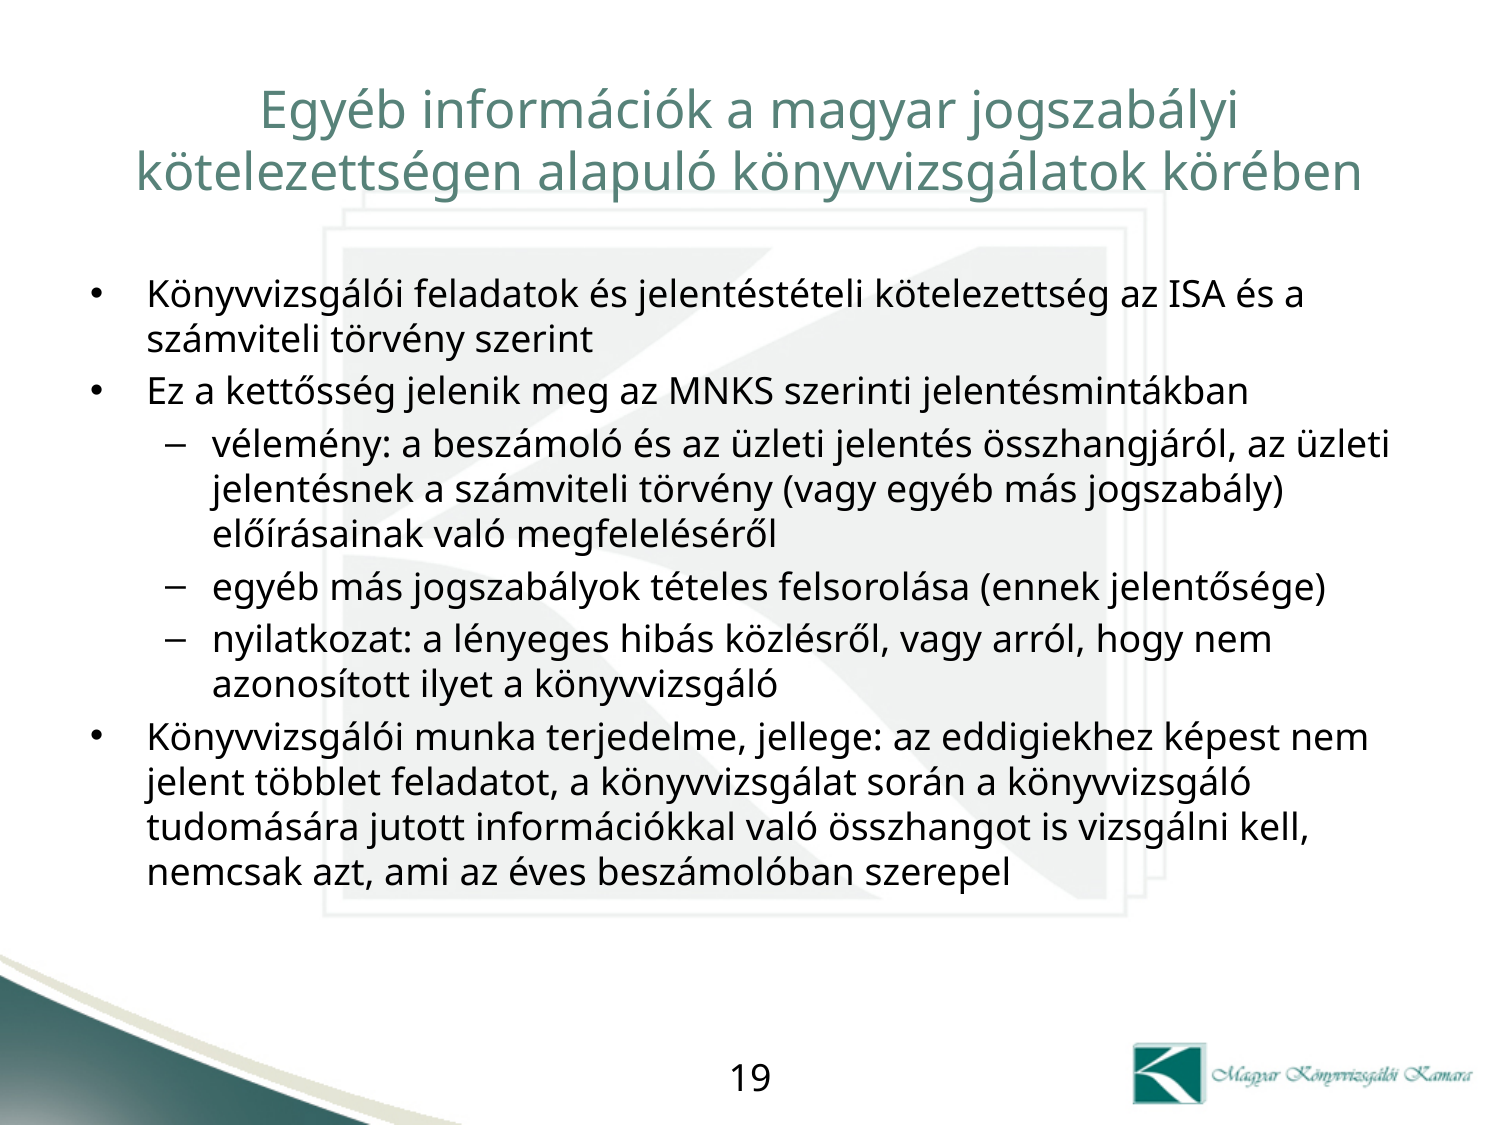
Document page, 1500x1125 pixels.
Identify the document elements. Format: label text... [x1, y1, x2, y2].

list Könyvvizsgálói feladatok és jelentéstételi kötelezettség az ISA és a számviteli törvény szerint Ez a kettősség jelenik meg az MNKS szerinti jelentésmintákban vélemény: a beszámoló és az üzleti jelentés összhangjáról, az üzleti jelentésnek a számviteli törvény (vagy egyéb más jogszabály) előírásainak való megfeleléséről egyéb más jogszabályok tételes felsorolása (ennek jelentősége) nyilatkozat: a lényeges hibás közlésről, vagy arról, hogy nem azonosított ilyet a könyvvizsgáló Könyvvizsgálói munka terjedelme, jellege: az eddigiekhez képest nem jelent többlet feladatot, a könyvvizsgálat során a könyvvizsgáló tudomására jutott információkkal való összhangot is vizsgálni kell, nemcsak azt, ami az éves beszámolóban szerepel [75, 262, 1425, 1005]
slide_number 19 [29, 1046, 1471, 1107]
title Egyéb információk a magyar jogszabályi kötelezettségen alapuló könyvvizsgálatok körében [75, 45, 1425, 233]
picture [0, 0, 1500, 1125]
